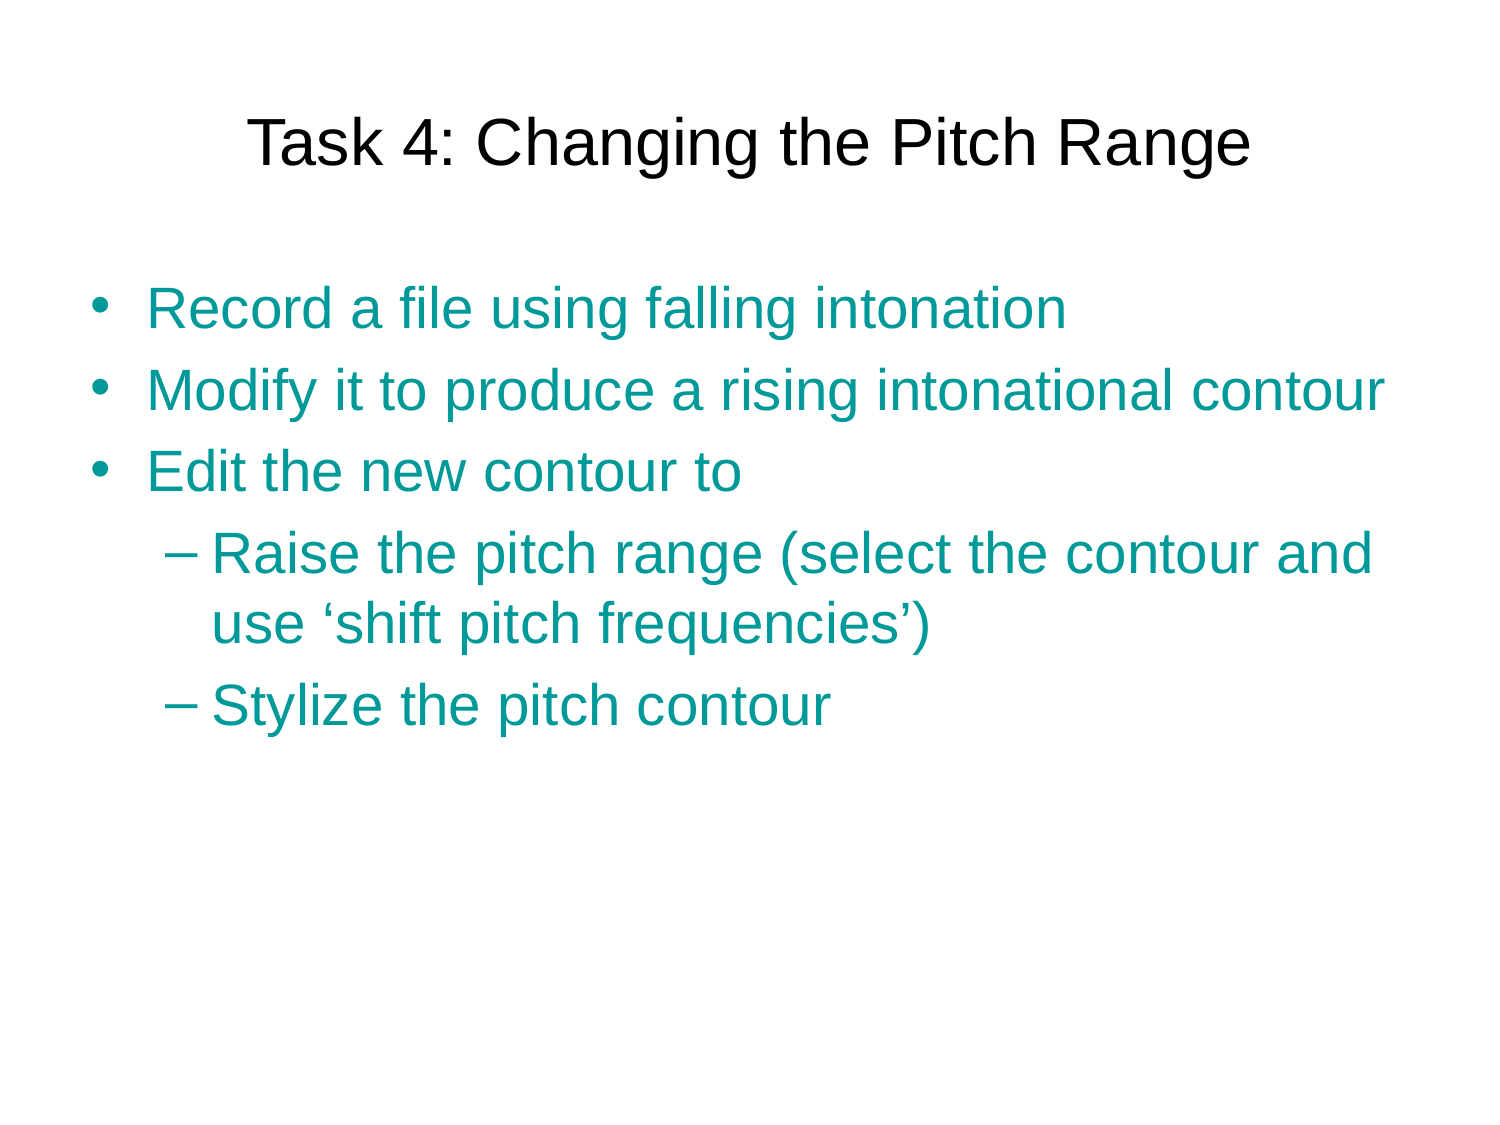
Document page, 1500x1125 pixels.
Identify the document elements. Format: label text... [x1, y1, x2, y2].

title Task 4: Changing the Pitch Range [75, 45, 1425, 233]
list Record a file using falling intonation Modify it to produce a rising intonational contour Edit the new contour to Raise the pitch range (select the contour and use ‘shift pitch frequencies’) Stylize the pitch contour [75, 262, 1425, 1005]
